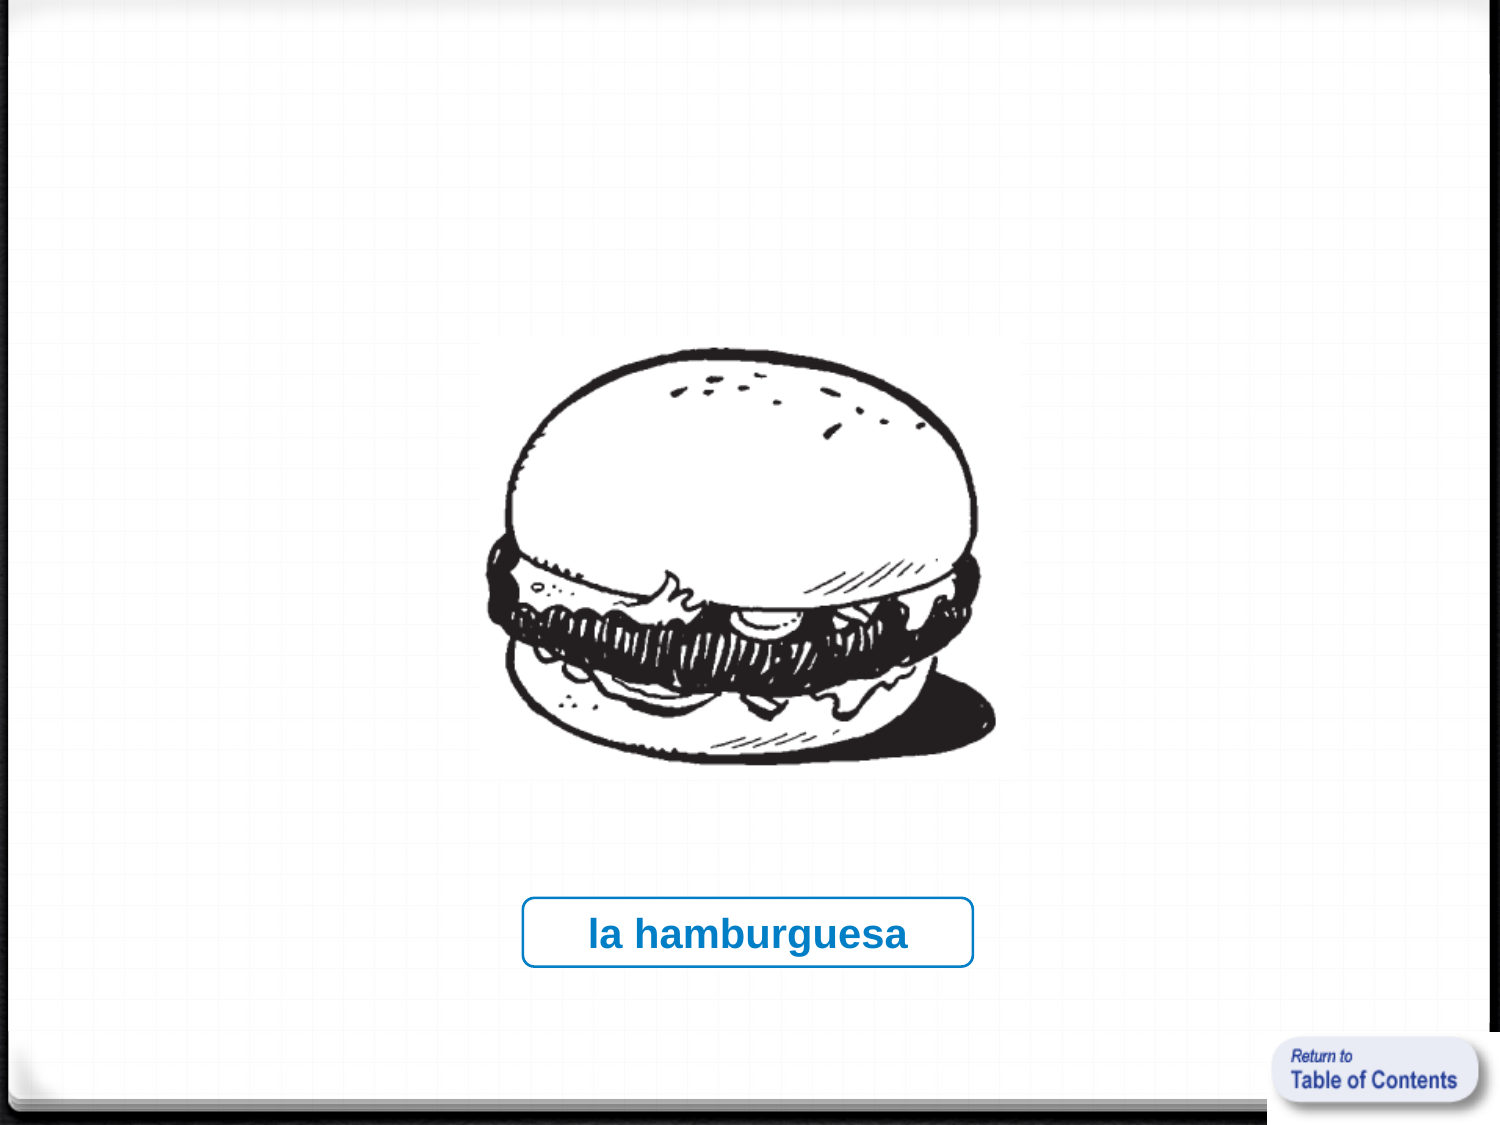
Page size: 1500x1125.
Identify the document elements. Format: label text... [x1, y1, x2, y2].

text_box la hamburguesa [522, 897, 973, 967]
picture [0, 0, 1500, 1125]
